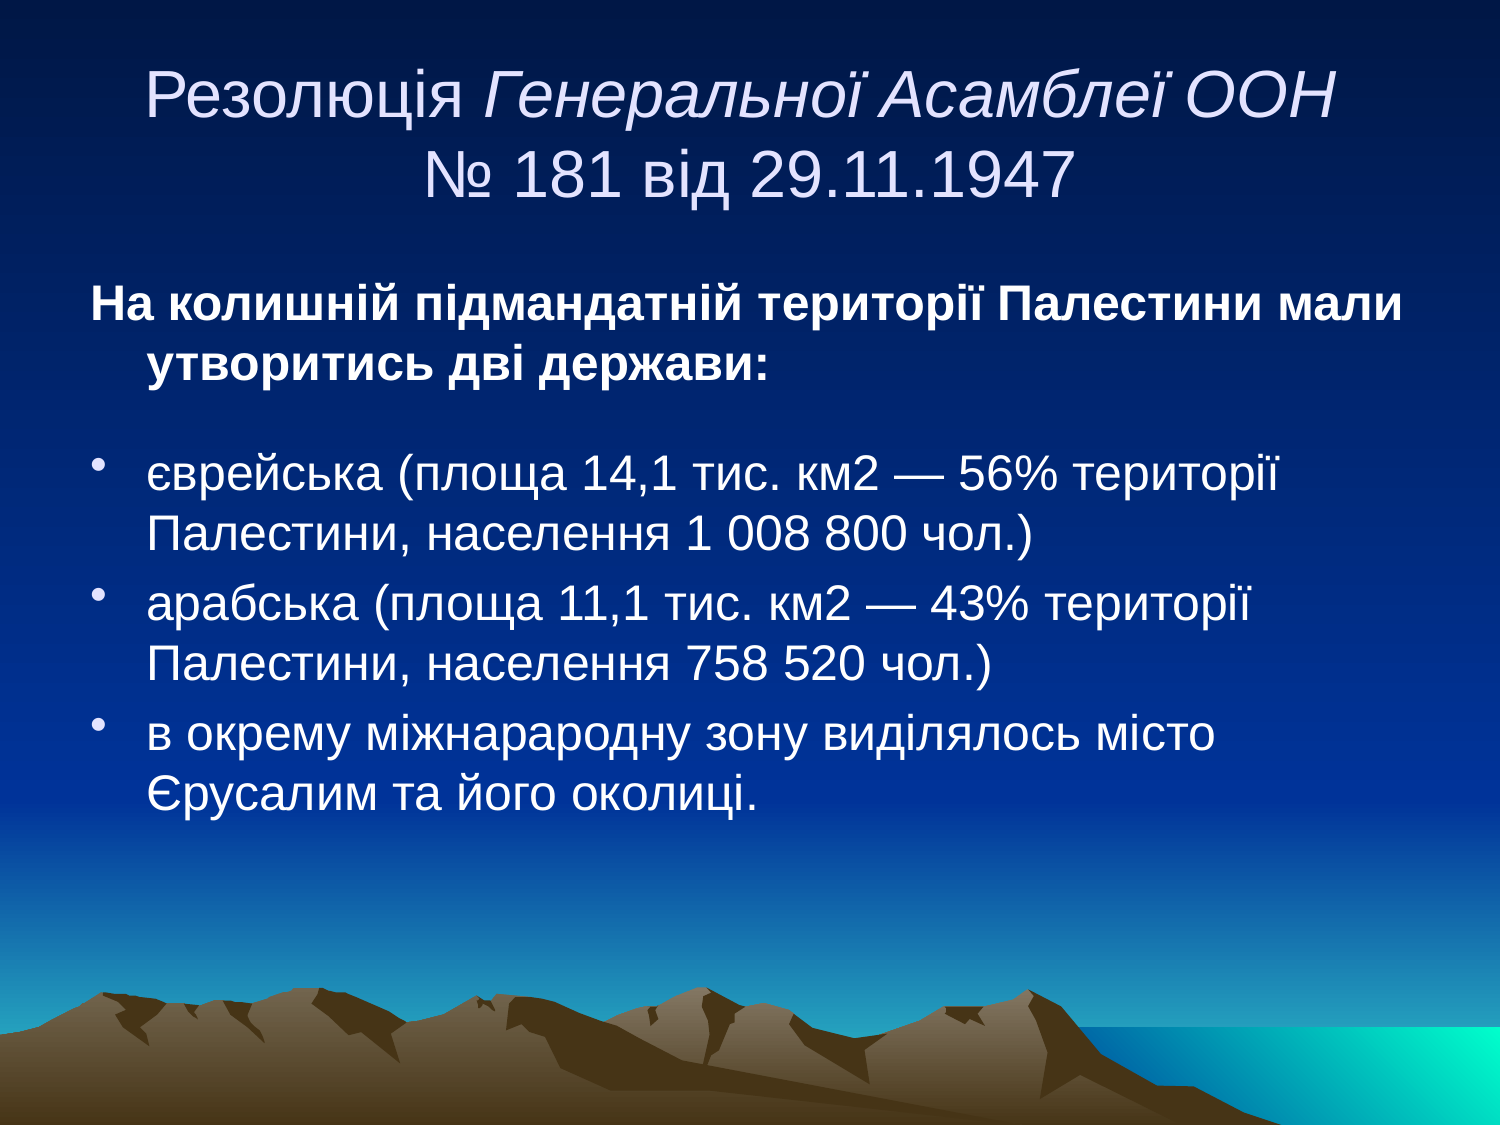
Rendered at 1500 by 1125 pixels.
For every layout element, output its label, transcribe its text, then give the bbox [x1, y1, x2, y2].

title Резолюція Генеральної Асамблеї ООН № 181 від 29.11.1947 [74, 37, 1426, 226]
list На колишній підмандатній території Палестини мали утворитись дві держави: єврейська (площа 14,1 тис. км2 — 56% території Палестини, населення 1 008 800 чол.) арабська (площа 11,1 тис. км2 — 43% території Палестини, населення 758 520 чол.) в окрему міжнарародну зону виділялось місто Єрусалим та його околиці. [75, 262, 1425, 888]
